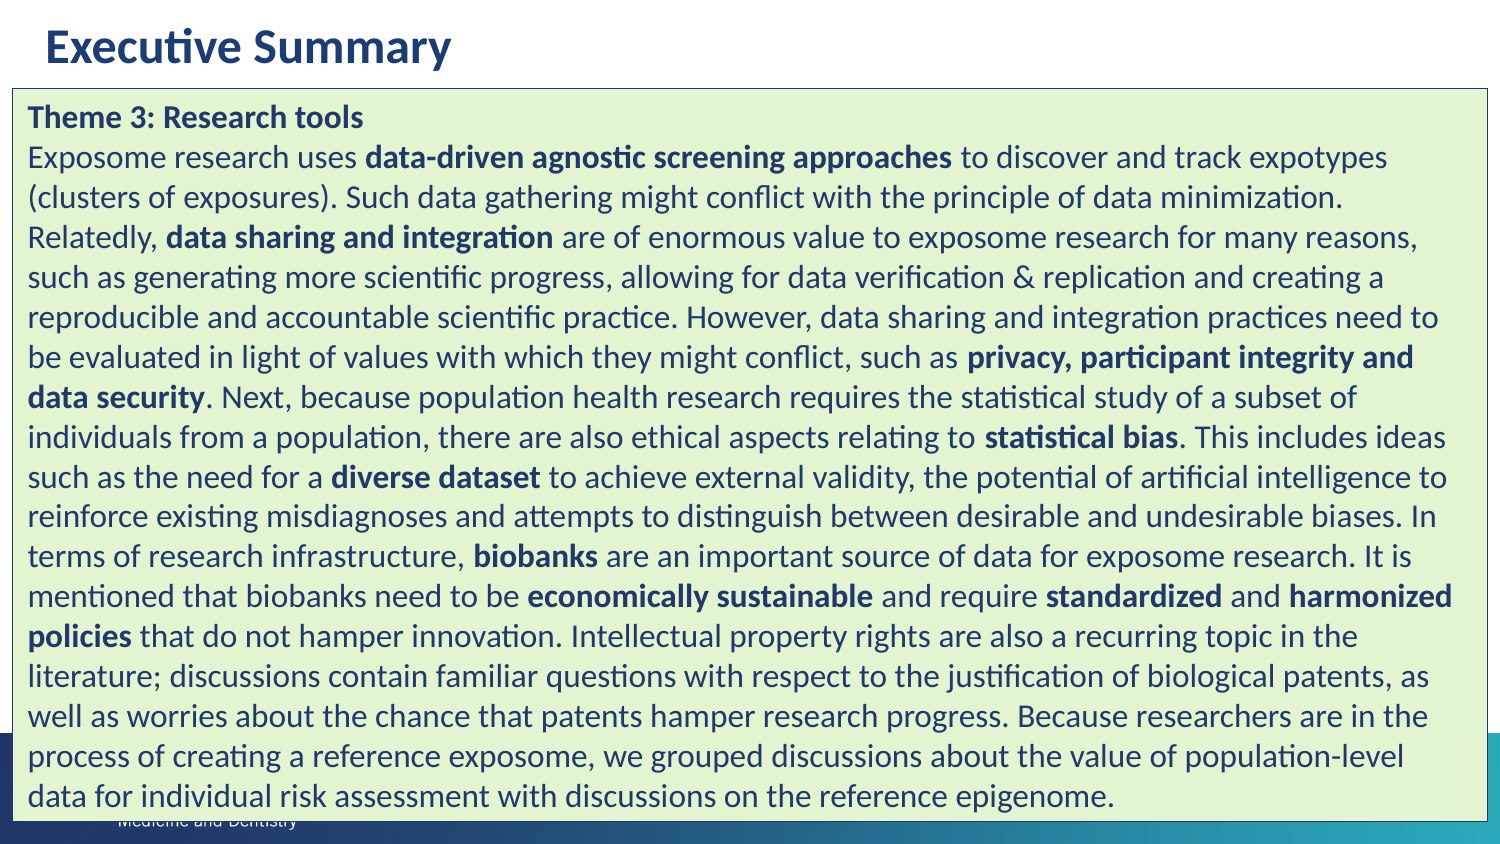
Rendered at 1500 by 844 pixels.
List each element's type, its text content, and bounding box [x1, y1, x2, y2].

list Executive Summary [30, 13, 1454, 99]
picture [0, 733, 1500, 844]
text_box Theme 3: Research tools Exposome research uses data-driven agnostic screening approaches to discover and track expotypes (clusters of exposures). Such data gathering might conflict with the principle of data minimization. Relatedly, data sharing and integration are of enormous value to exposome research for many reasons, such as generating more scientific progress, allowing for data verification & replication and creating a reproducible and accountable scientific practice. However, data sharing and integration practices need to be evaluated in light of values with which they might conflict, such as privacy, participant integrity and data security. Next, because population health research requires the statistical study of a subset of individuals from a population, there are also ethical aspects relating to statistical bias. This includes ideas such as the need for a diverse dataset to achieve external validity, the potential of artificial intelligence to reinforce existing misdiagnoses and attempts to distinguish between desirable and undesirable biases. In terms of research infrastructure, biobanks are an important source of data for exposome research. It is mentioned that biobanks need to be economically sustainable and require standardized and harmonized policies that do not hamper innovation. Intellectual property rights are also a recurring topic in the literature; discussions contain familiar questions with respect to the justification of biological patents, as well as worries about the chance that patents hamper research progress. Because researchers are in the process of creating a reference exposome, we grouped discussions about the value of population-level data for individual risk assessment with discussions on the reference epigenome. [12, 88, 1488, 822]
